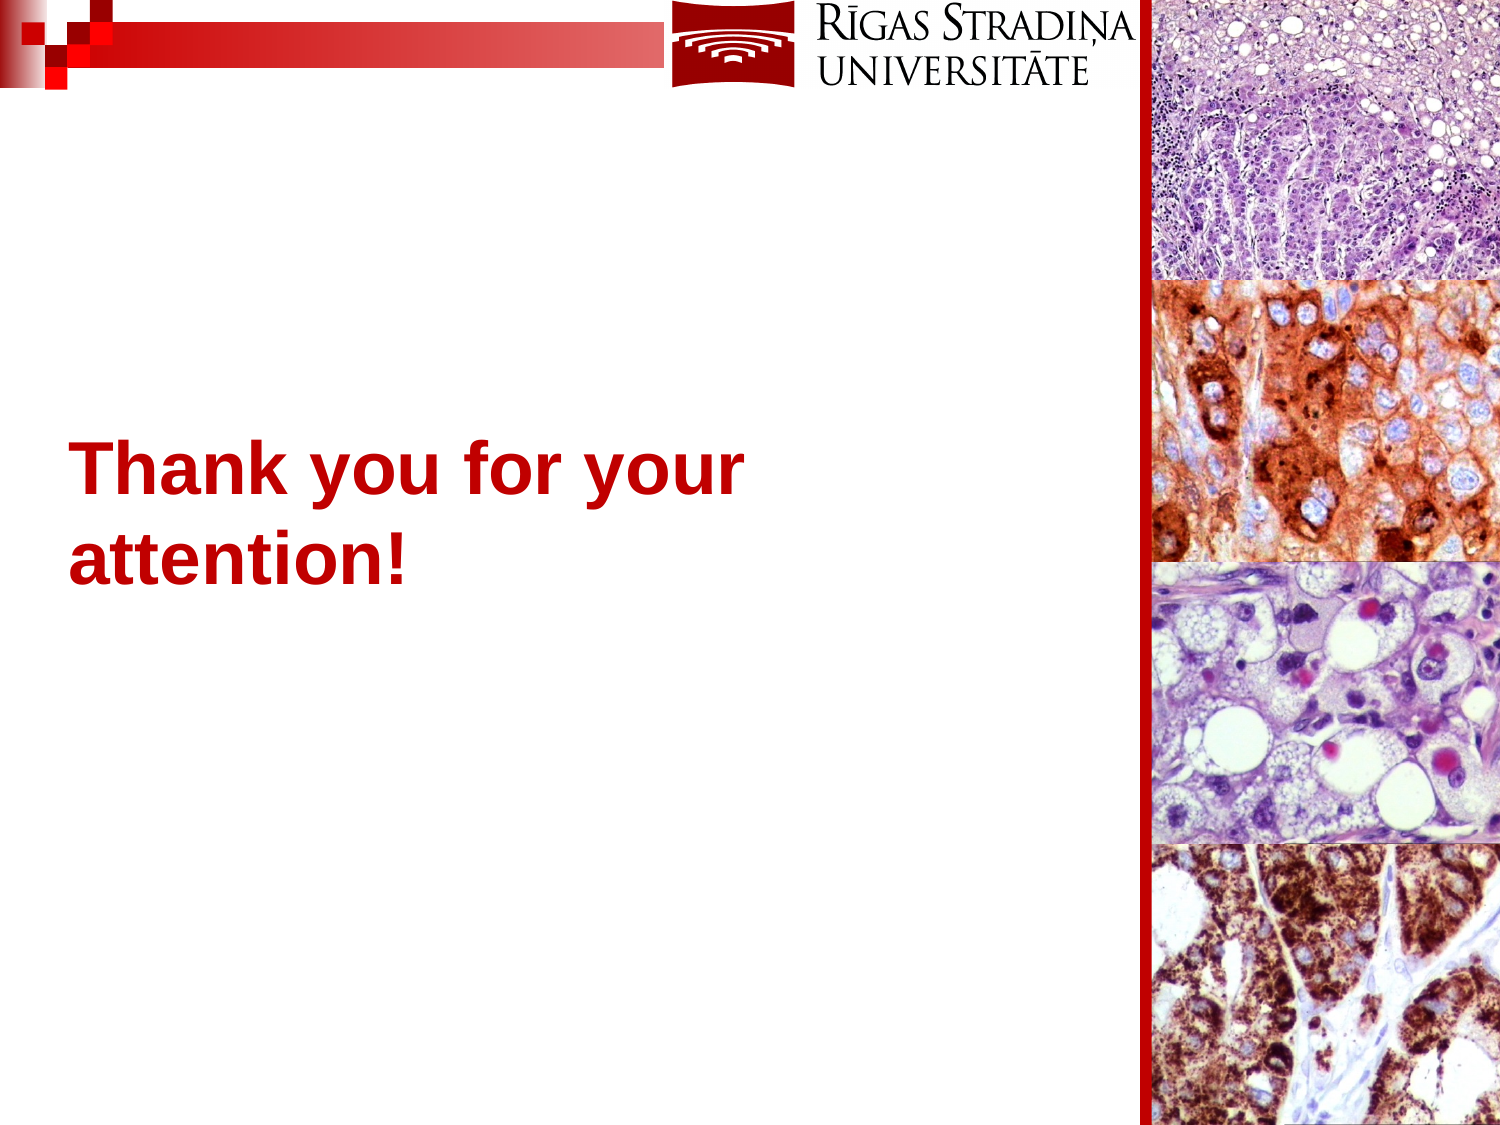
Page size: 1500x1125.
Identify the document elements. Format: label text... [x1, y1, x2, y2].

picture [1143, 0, 1500, 1125]
title Thank you for your attention! [53, 385, 1095, 634]
picture [664, 0, 1140, 89]
